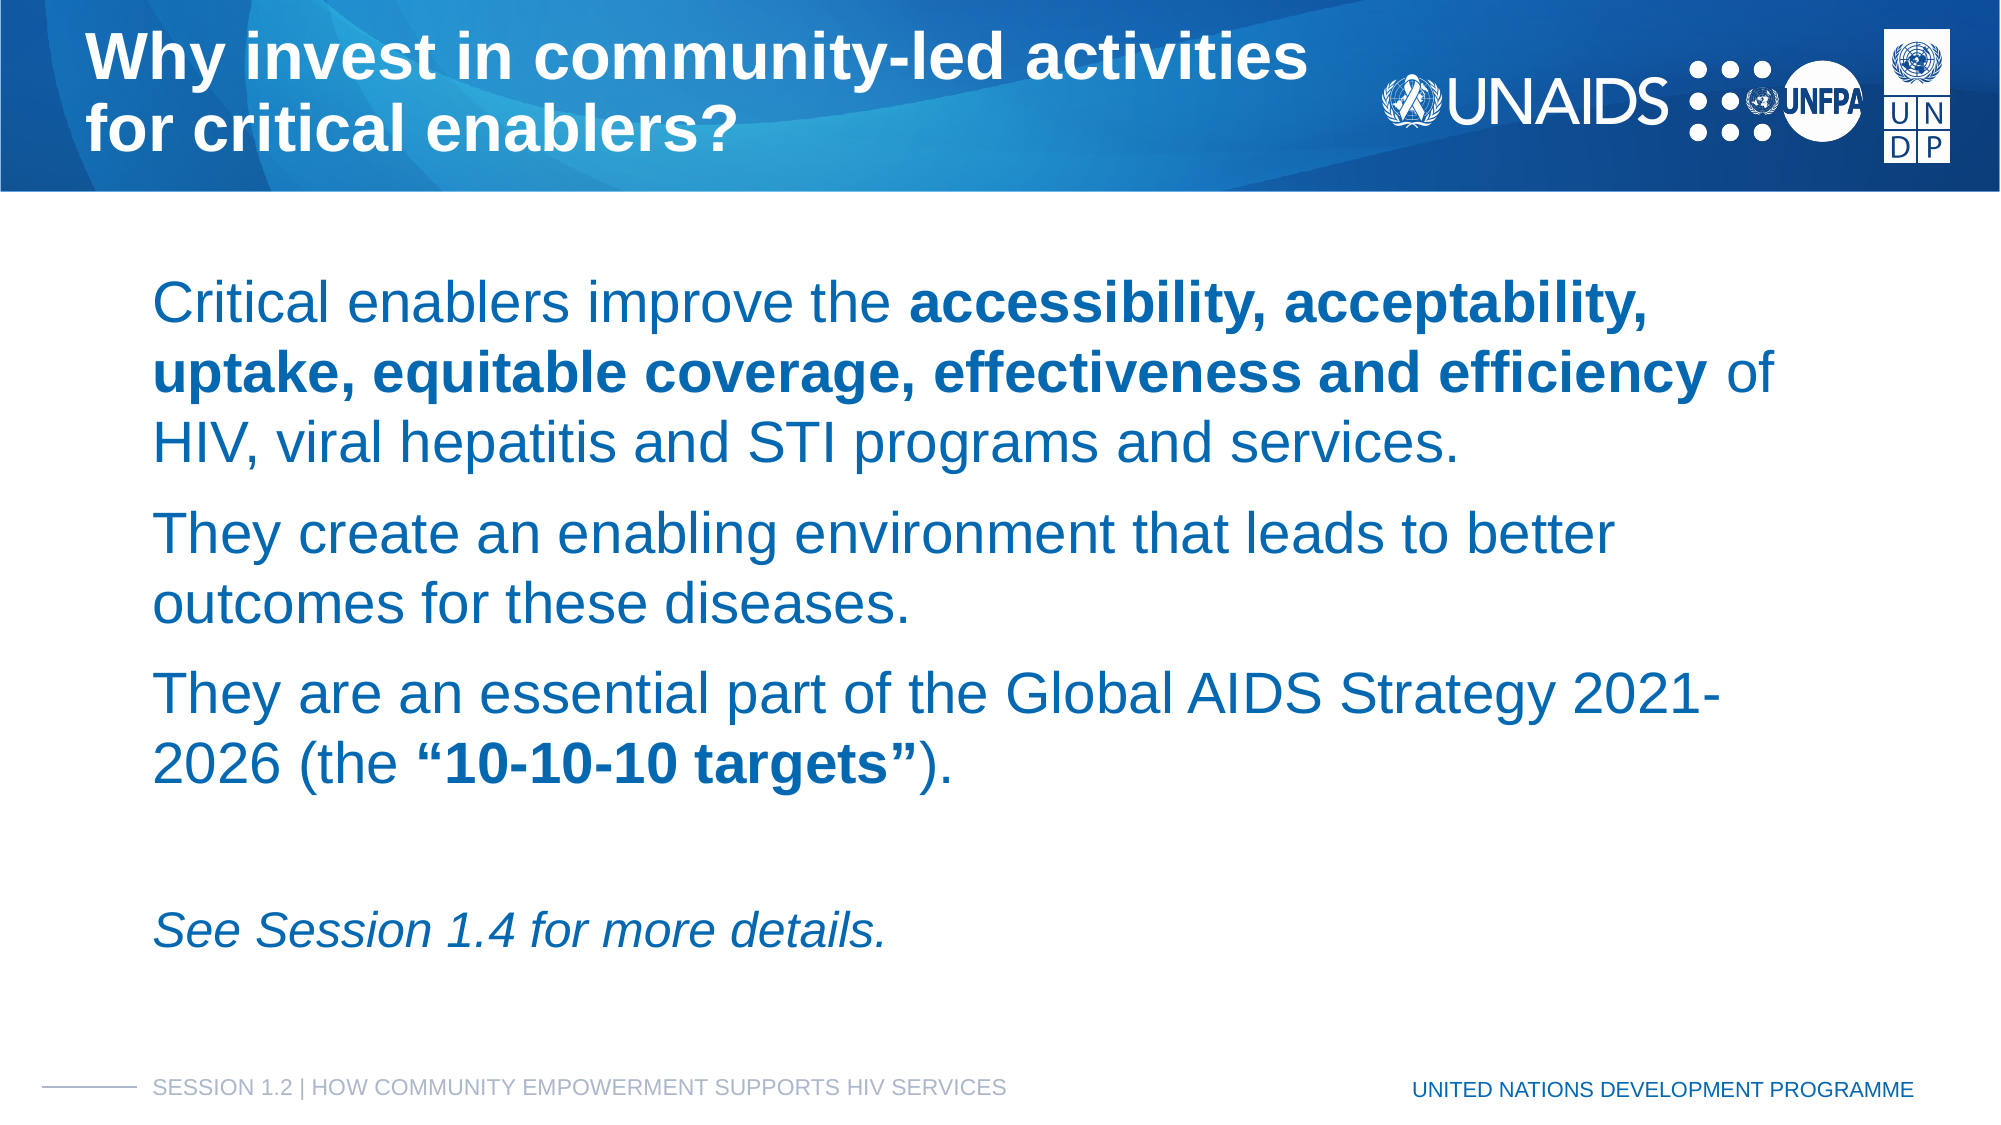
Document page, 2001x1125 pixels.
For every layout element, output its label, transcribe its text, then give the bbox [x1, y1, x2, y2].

text_box SESSION 1.2 | HOW COMMUNITY EMPOWERMENT SUPPORTS HIV SERVICES [137, 1065, 1081, 1108]
list Critical enablers improve the accessibility, acceptability, uptake, equitable coverage, effectiveness and efficiency of HIV, viral hepatitis and STI programs and services. They create an enabling environment that leads to better outcomes for these diseases. They are an essential part of the Global AIDS Strategy 2021-2026 (the “10-10-10 targets”). See Session 1.4 for more details. [137, 257, 1863, 971]
picture [0, 0, 2000, 192]
title Why invest in community-led activities for critical enablers? [70, 40, 1796, 174]
